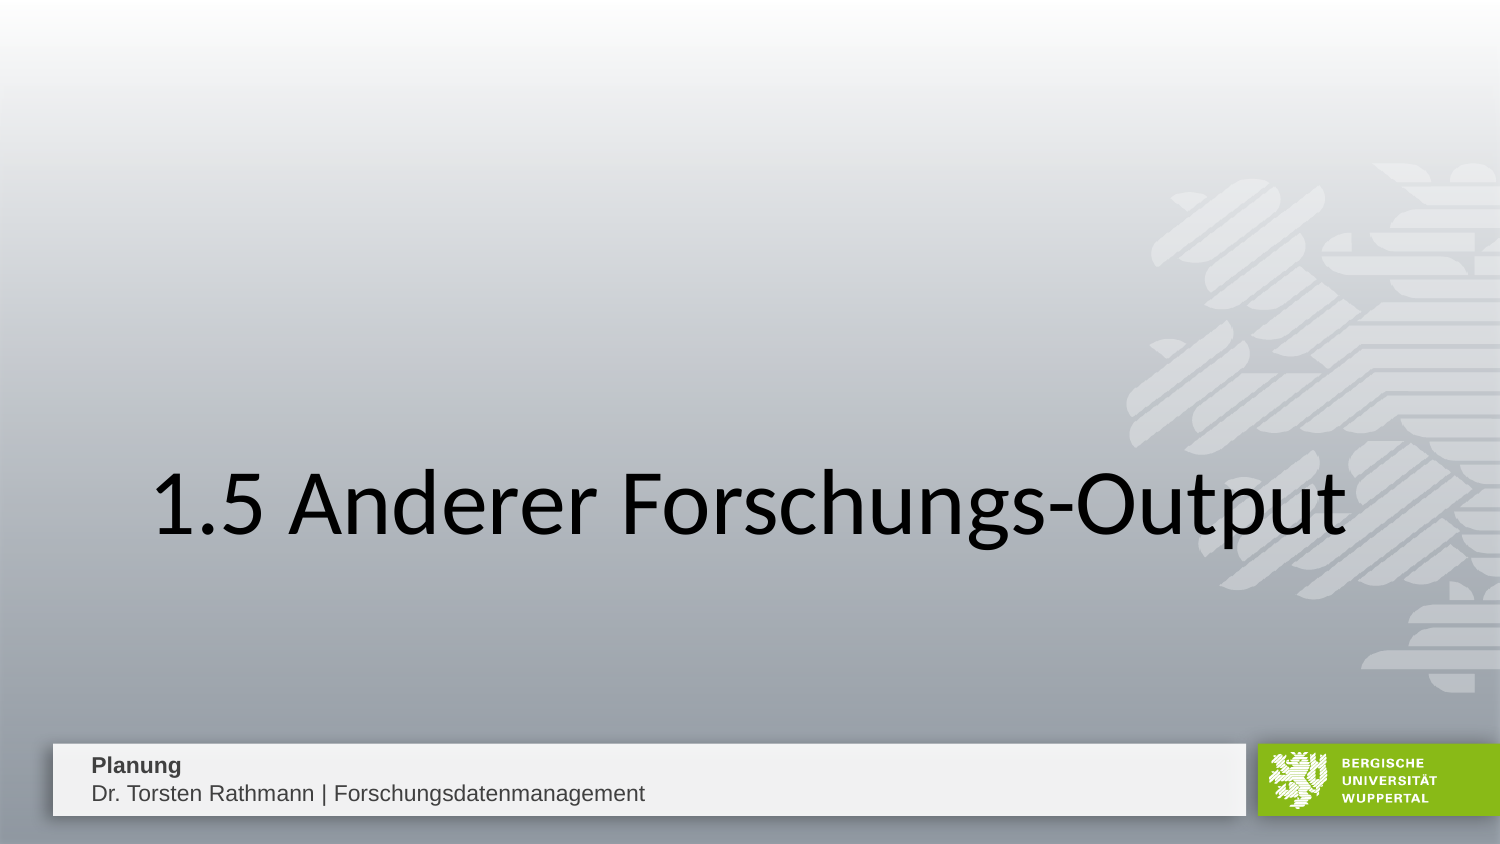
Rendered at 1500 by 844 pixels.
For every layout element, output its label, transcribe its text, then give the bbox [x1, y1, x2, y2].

title 1.5 Anderer Forschungs-Output [102, 210, 1397, 562]
picture [1269, 752, 1437, 809]
